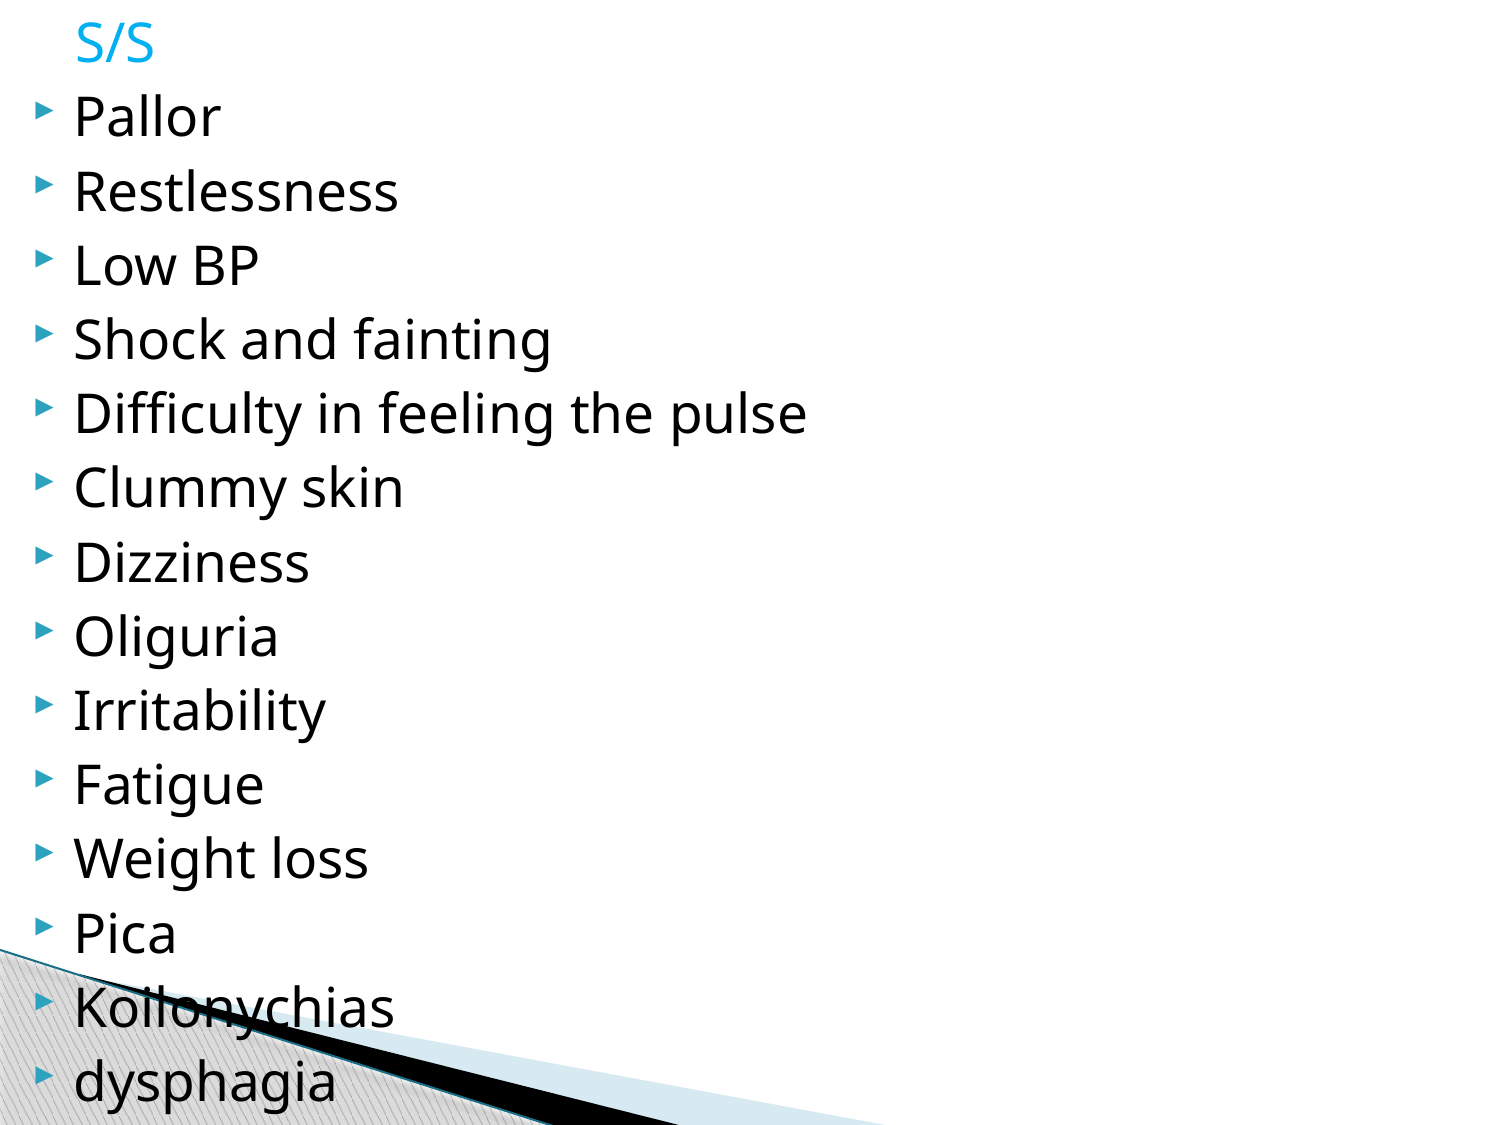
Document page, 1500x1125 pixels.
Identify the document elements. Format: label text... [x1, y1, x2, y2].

list S/S Pallor Restlessness Low BP Shock and fainting Difficulty in feeling the pulse Clummy skin Dizziness Oliguria Irritability Fatigue Weight loss Pica Koilonychias dysphagia [0, 0, 1500, 1125]
